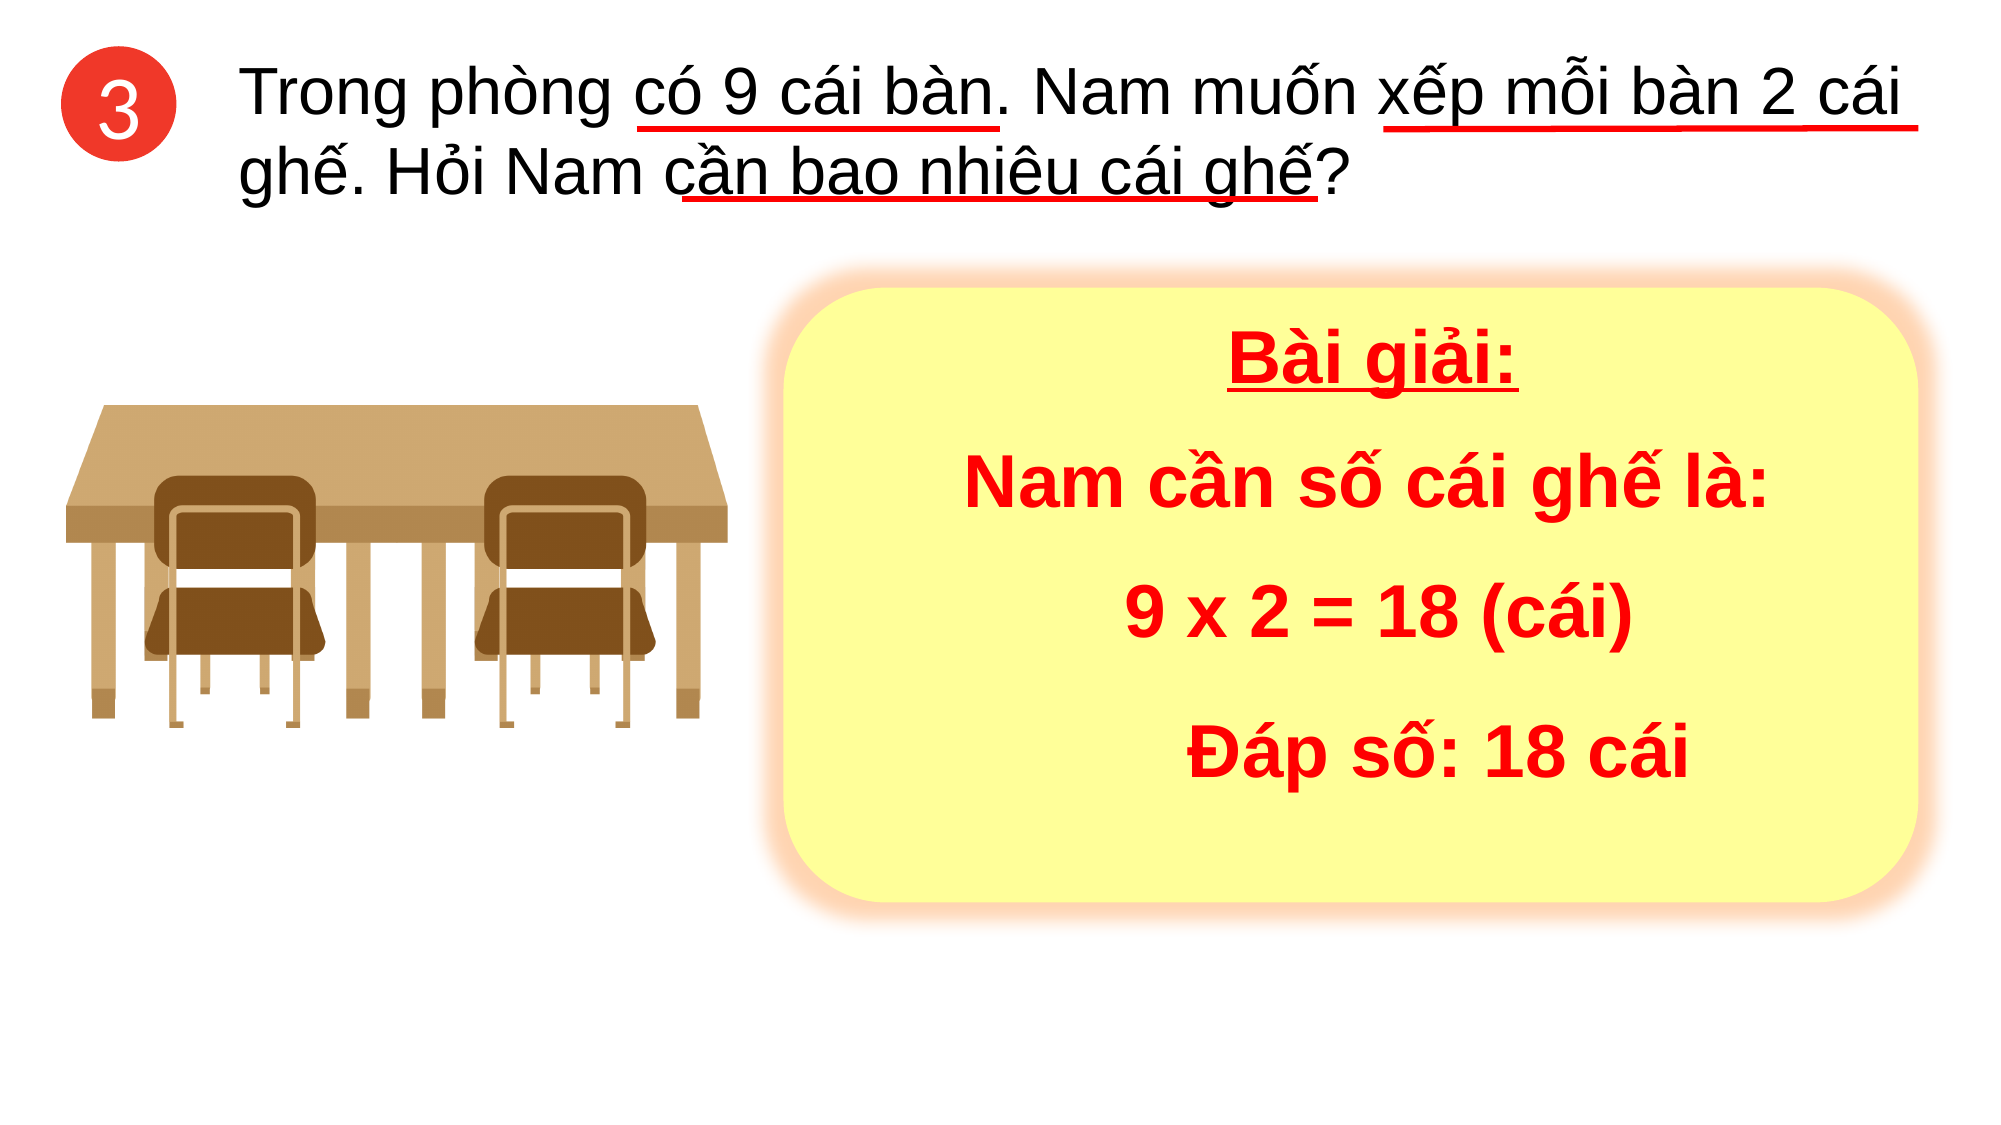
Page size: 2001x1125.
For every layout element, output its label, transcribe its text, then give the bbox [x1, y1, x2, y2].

text_box Đáp số: 18 cái [879, 695, 2000, 801]
text_box Trong phòng có 9 cái bàn. Nam muốn xếp mỗi bàn 2 cái ghế. Hỏi Nam cần bao nhiêu cái ghế? [223, 40, 1919, 216]
text_box [784, 287, 1919, 903]
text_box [49, 40, 189, 161]
picture [0, 161, 784, 945]
text_box 9 x 2 = 18 (cái) [819, 555, 1940, 661]
text_box Bài giải: [1028, 300, 1718, 406]
text_box Nam cần số cái ghế là: [807, 425, 1929, 531]
